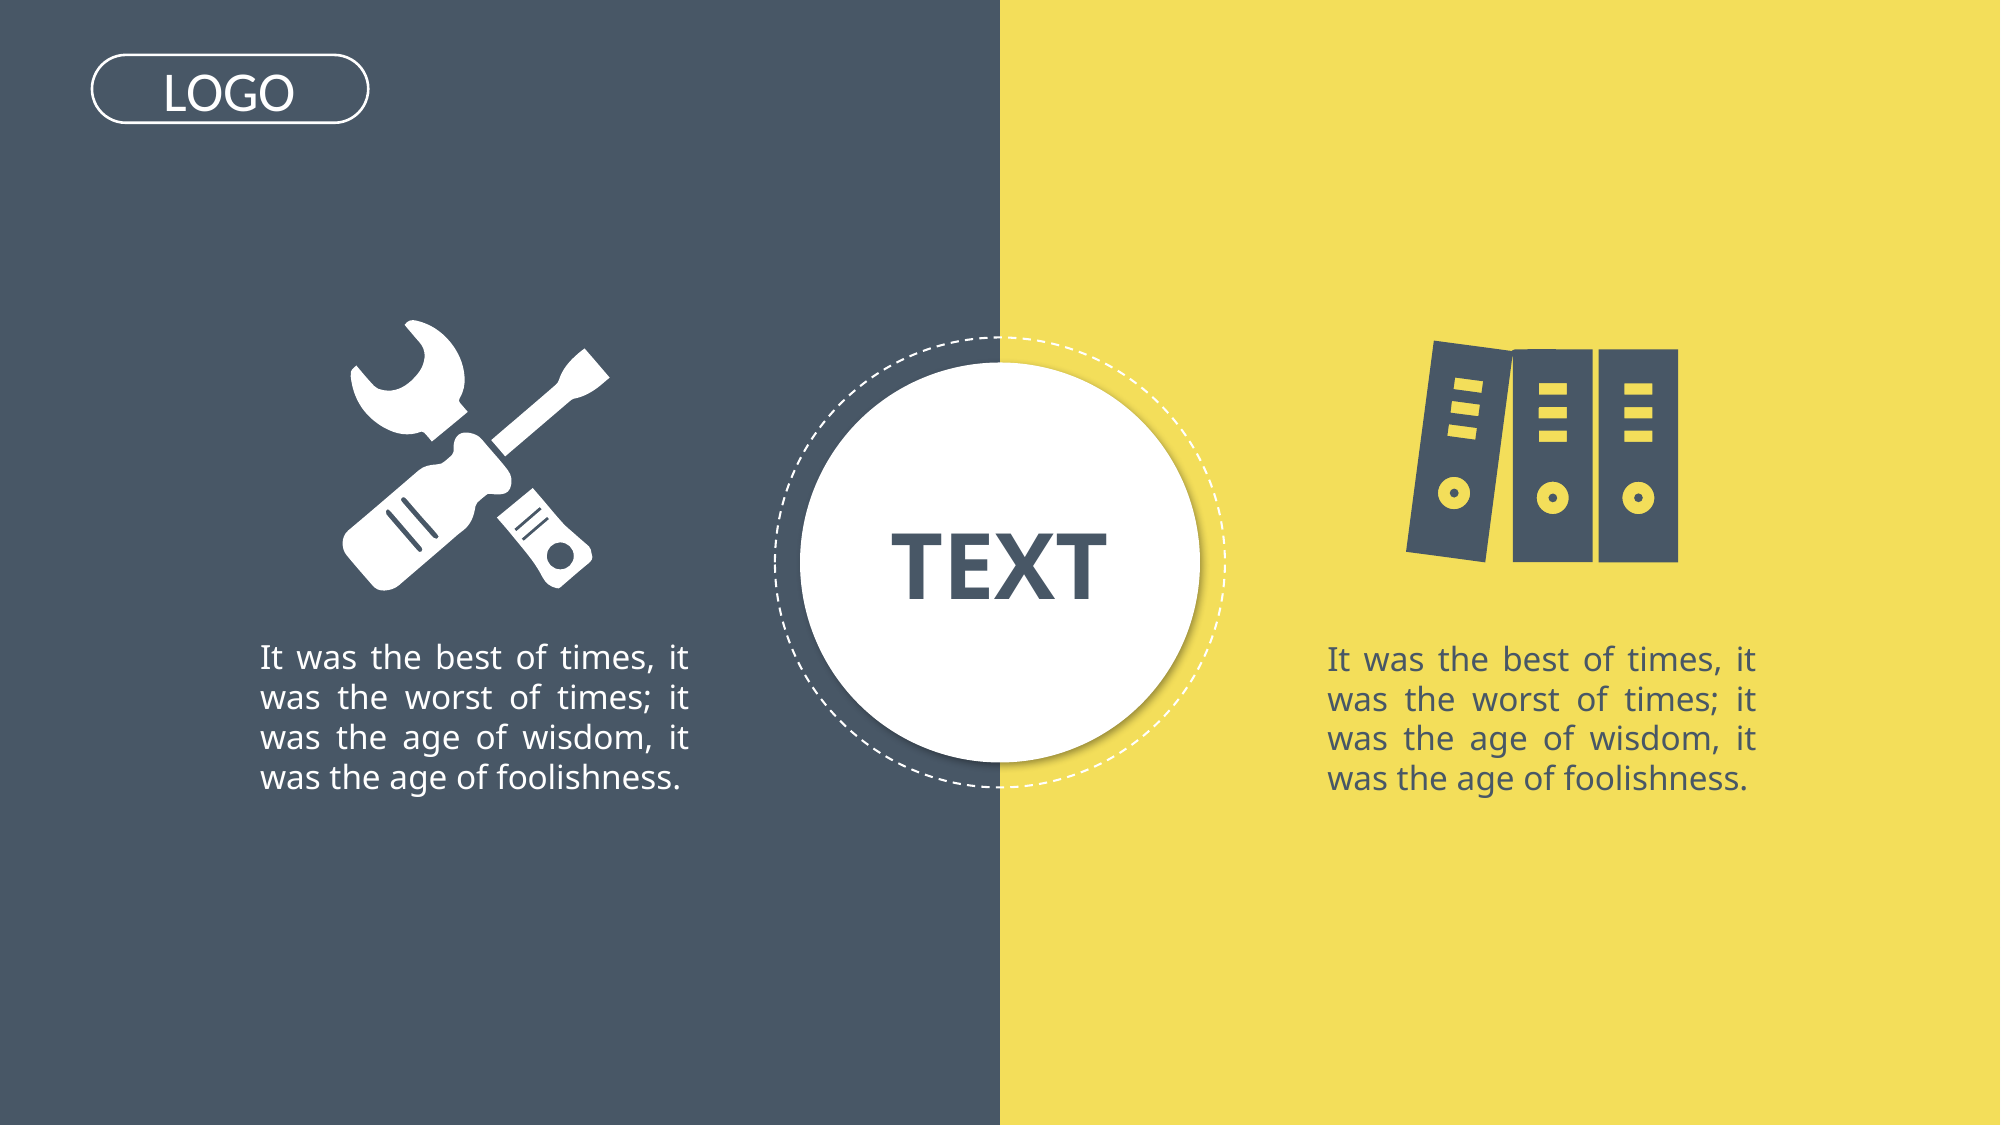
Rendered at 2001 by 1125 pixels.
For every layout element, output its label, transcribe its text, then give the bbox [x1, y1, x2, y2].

text_box [1001, 0, 2000, 1125]
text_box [1406, 340, 1679, 563]
text_box It was the best of times, it was the worst of times; it was the age of wisdom, it was the age of foolishness. [245, 628, 705, 804]
text_box LOGO [90, 53, 370, 124]
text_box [774, 337, 1225, 788]
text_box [340, 319, 610, 591]
text_box It was the best of times, it was the worst of times; it was the age of wisdom, it was the age of foolishness. [1312, 630, 1772, 805]
text_box [0, 0, 1001, 1125]
